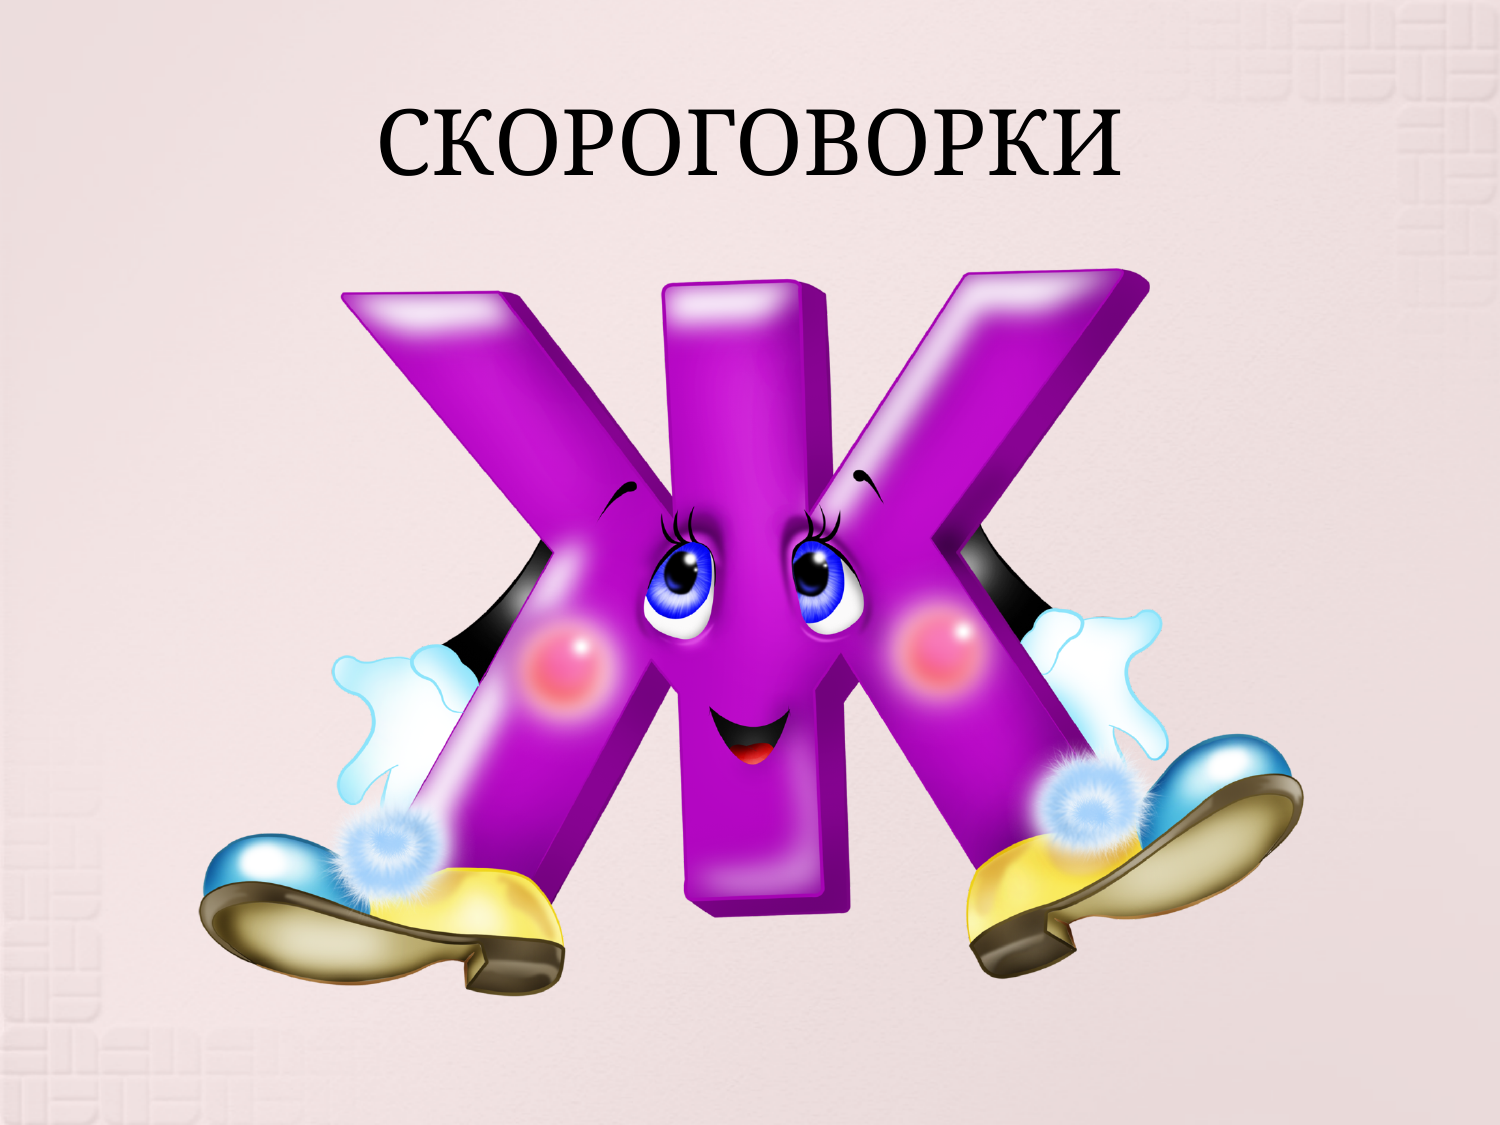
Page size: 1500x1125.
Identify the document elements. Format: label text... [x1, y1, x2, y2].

title СКОРОГОВОРКИ [75, 45, 1425, 233]
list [189, 262, 1311, 1006]
